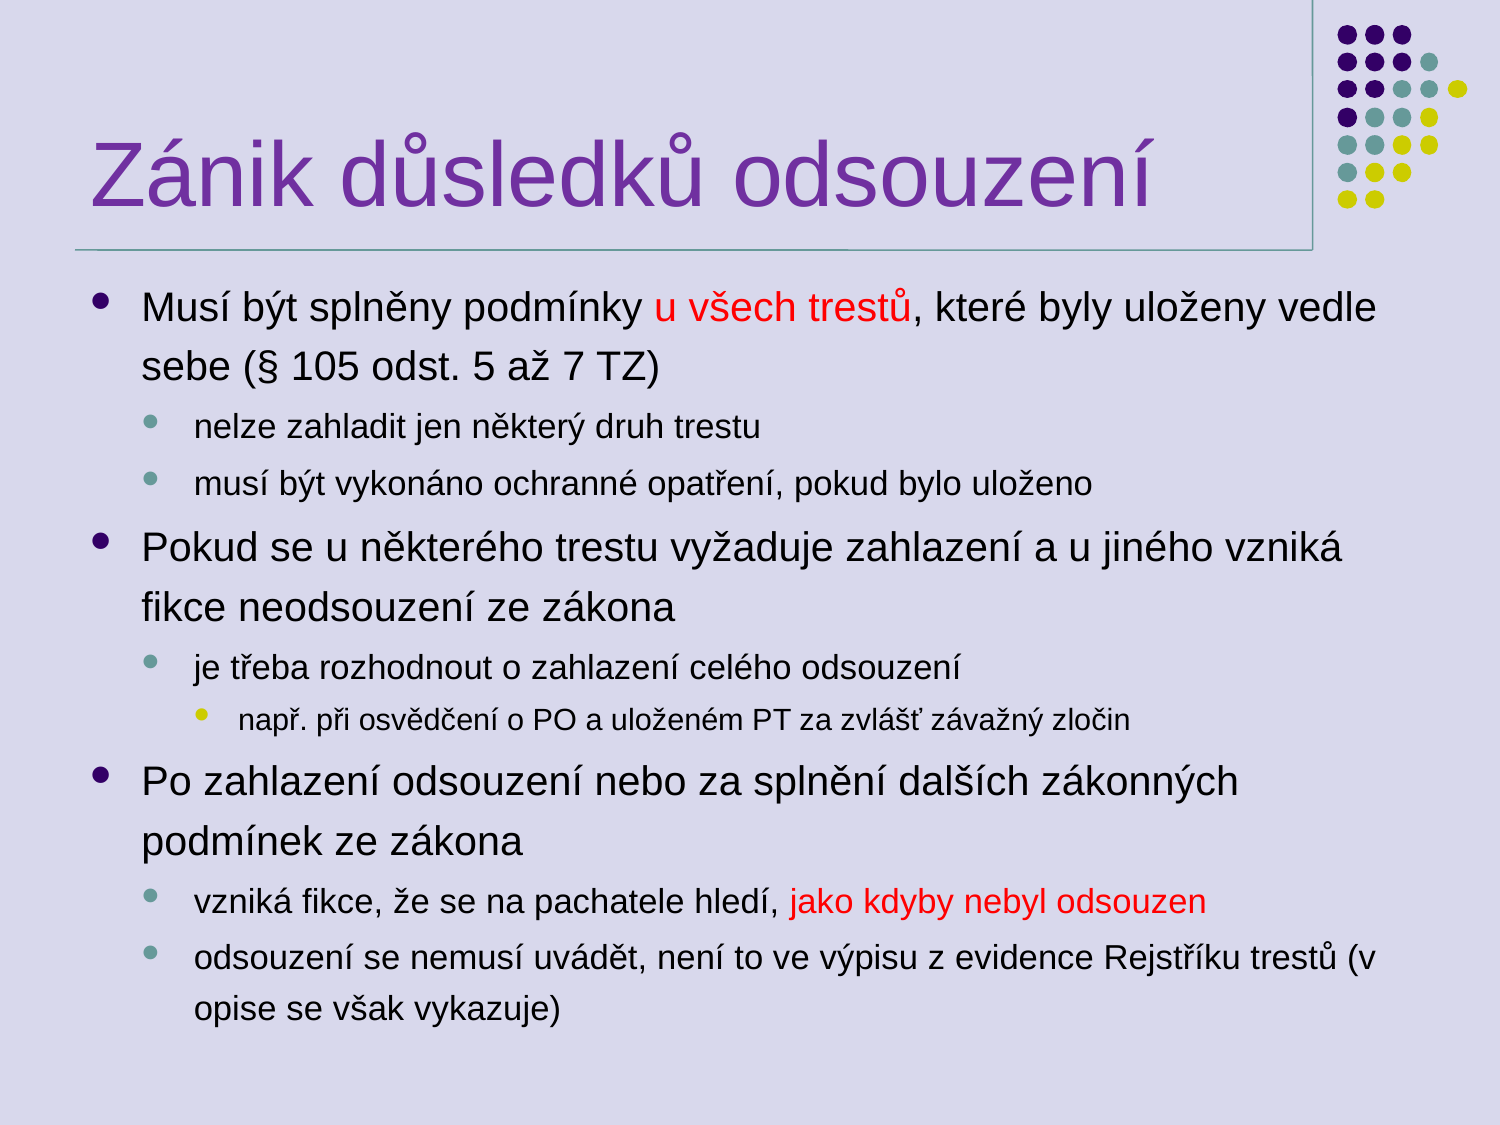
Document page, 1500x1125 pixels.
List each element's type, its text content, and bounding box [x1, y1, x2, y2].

list Musí být splněny podmínky u všech trestů, které byly uloženy vedle sebe (§ 105 odst. 5 až 7 TZ) nelze zahladit jen některý druh trestu musí být vykonáno ochranné opatření, pokud bylo uloženo Pokud se u některého trestu vyžaduje zahlazení a u jiného vzniká fikce neodsouzení ze zákona je třeba rozhodnout o zahlazení celého odsouzení např. při osvědčení o PO a uloženém PT za zvlášť závažný zločin Po zahlazení odsouzení nebo za splnění dalších zákonných podmínek ze zákona vzniká fikce, že se na pachatele hledí, jako kdyby nebyl odsouzen odsouzení se nemusí uvádět, není to ve výpisu z evidence Rejstříku trestů (v opise se však vykazuje) [75, 262, 1425, 1035]
title Zánik důsledků odsouzení [75, 20, 1313, 233]
